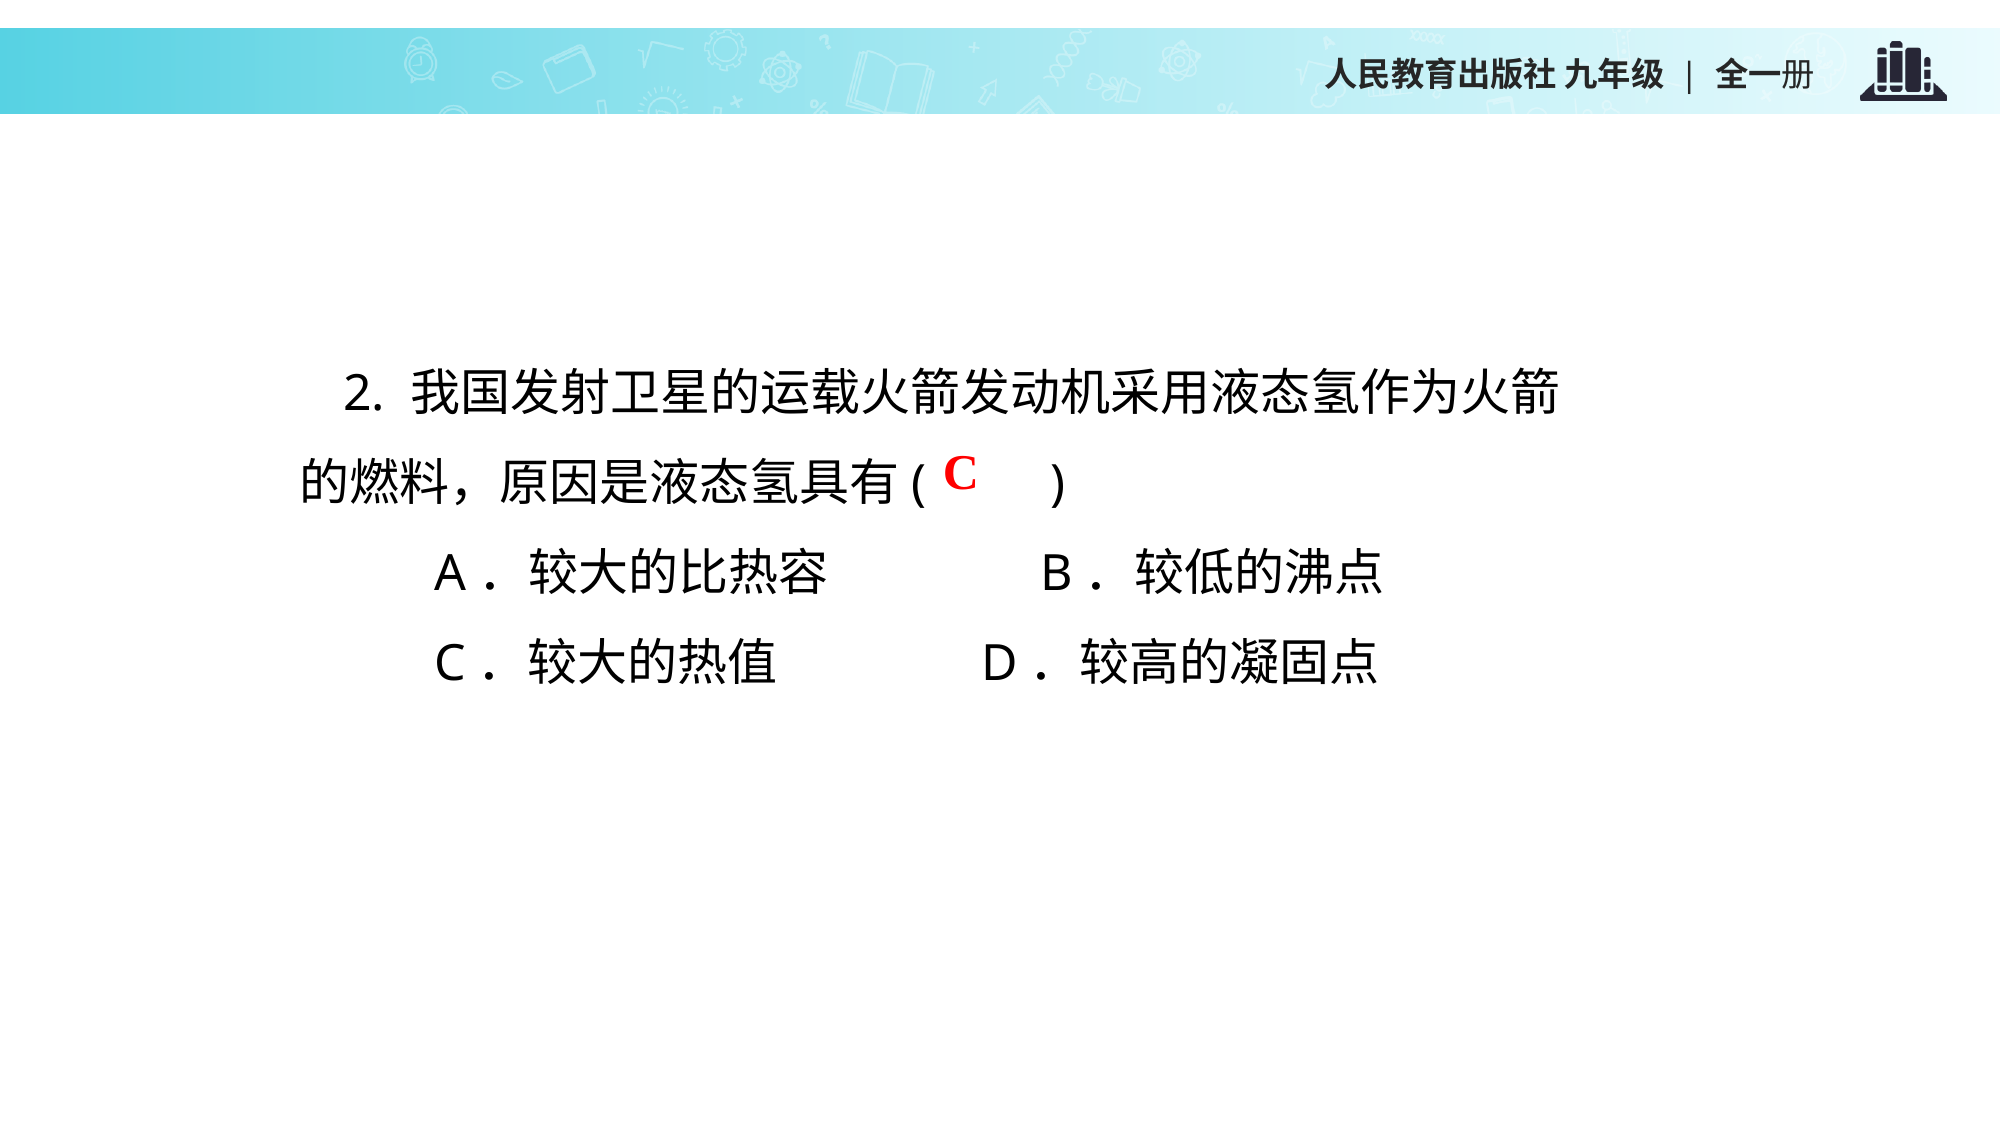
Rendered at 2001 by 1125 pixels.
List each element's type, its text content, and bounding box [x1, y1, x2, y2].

text_box C [928, 432, 1023, 507]
picture [404, 29, 1847, 114]
text_box 2. 我国发射卫星的运载火箭发动机采用液态氢作为火箭的燃料，原因是液态氢具有( ) A．较大的比热容 B．较低的沸点 C．较大的热值 D．较高的凝固点 [284, 322, 1585, 698]
text_box 人民教育出版社 九年级 | 全一册 [1309, 46, 1860, 101]
picture [1860, 41, 1947, 101]
